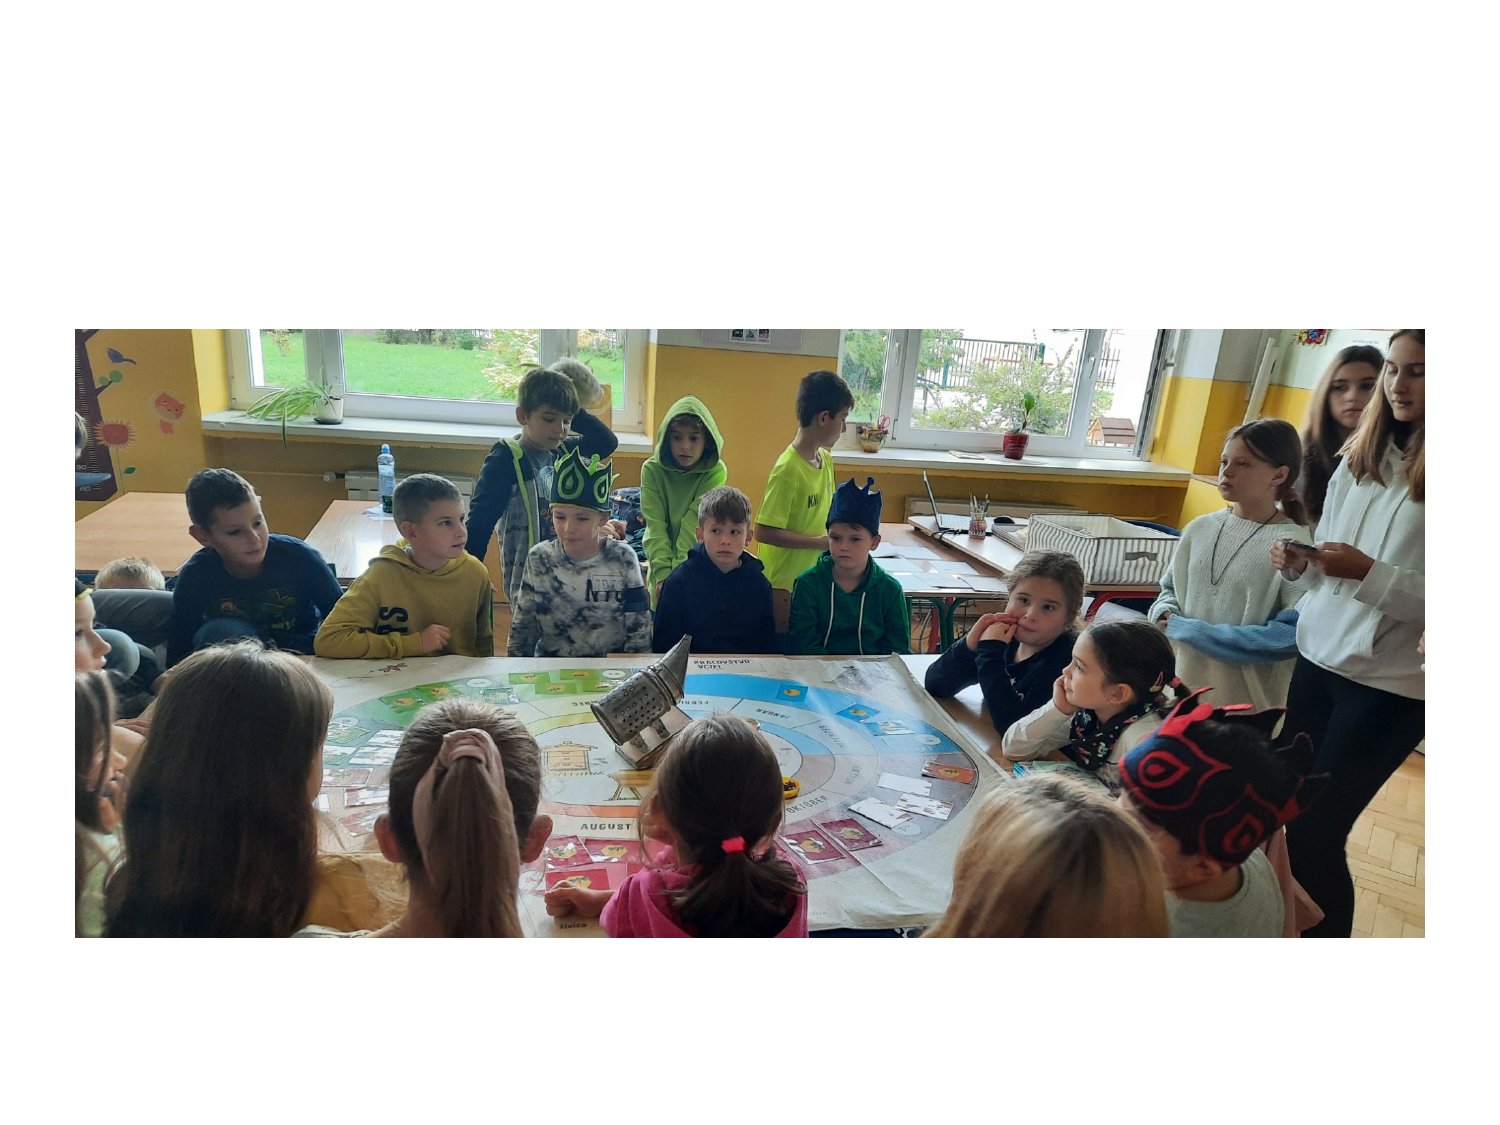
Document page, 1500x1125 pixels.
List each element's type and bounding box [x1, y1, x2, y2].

list [74, 329, 1426, 938]
